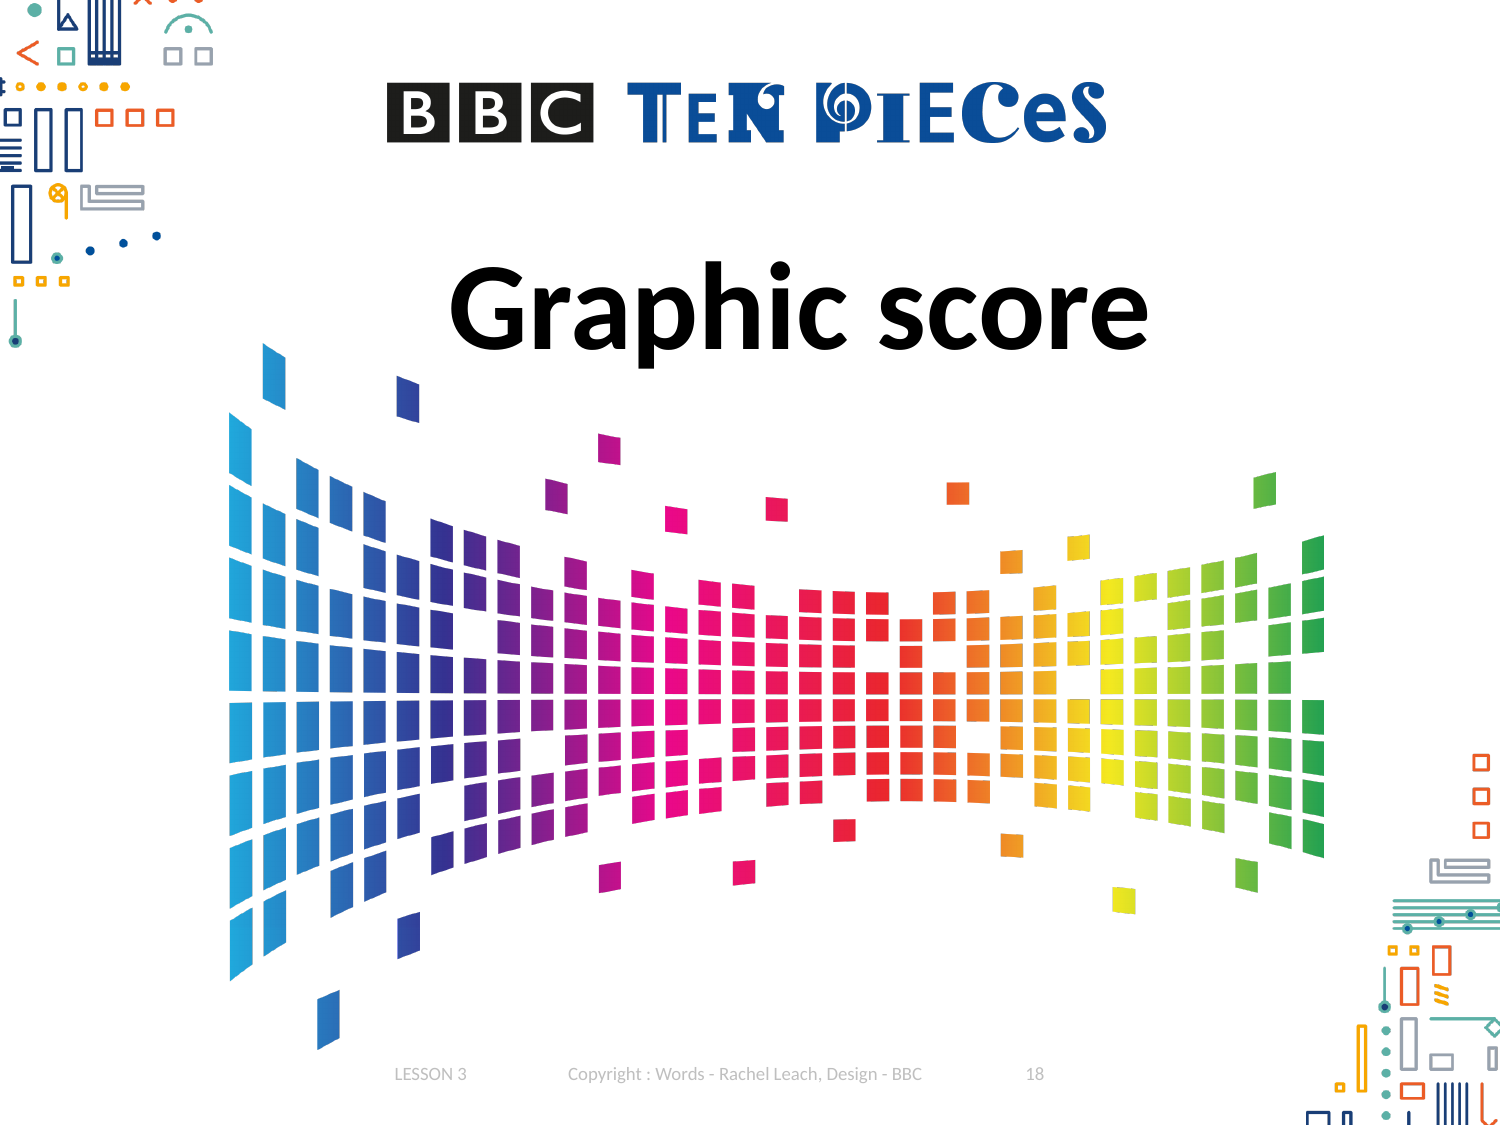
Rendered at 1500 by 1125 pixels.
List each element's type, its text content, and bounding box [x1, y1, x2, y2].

picture [387, 82, 1106, 143]
slide_number 18 [1010, 1057, 1322, 1103]
footer Copyright : Words - Rachel Leach, Design - BBC [507, 1058, 983, 1103]
slide_number LESSON 3 [171, 1042, 482, 1103]
text_box Graphic score [225, 222, 1376, 377]
picture [229, 343, 1324, 1050]
